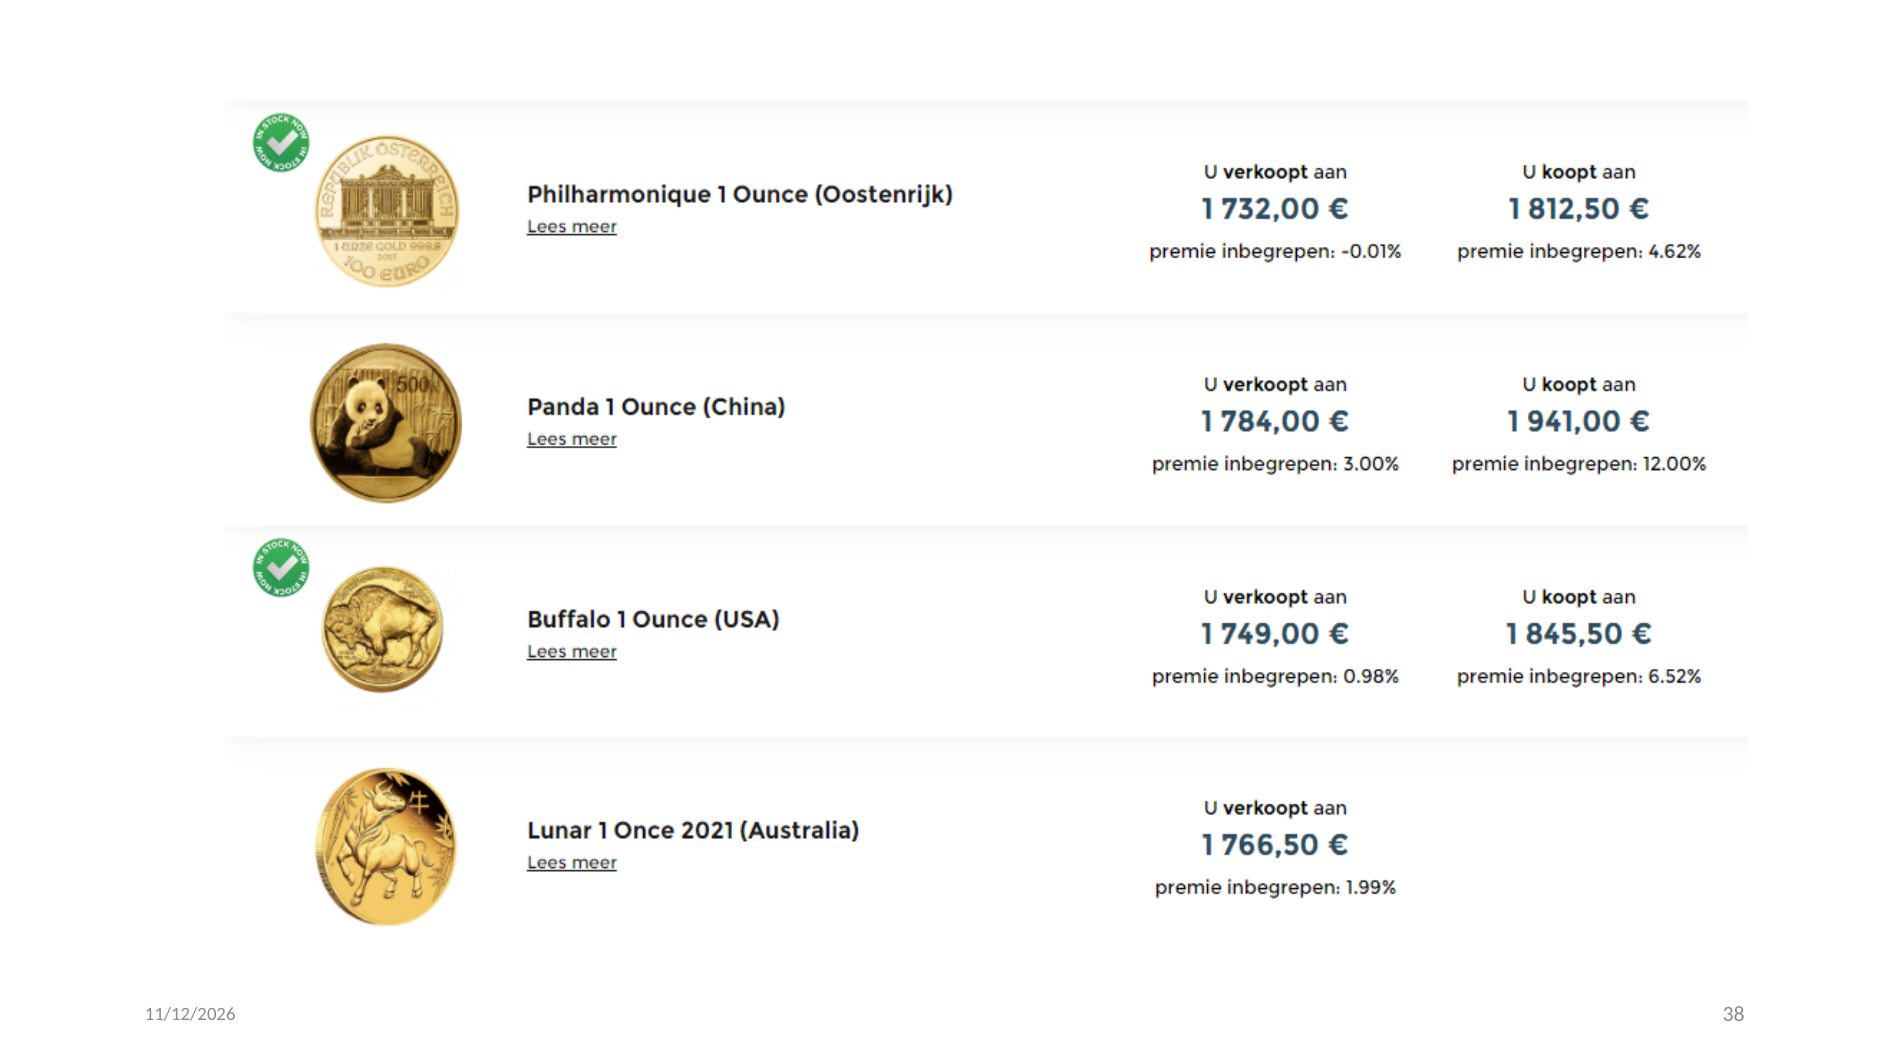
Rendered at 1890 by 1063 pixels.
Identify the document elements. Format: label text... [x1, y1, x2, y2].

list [224, 83, 1748, 945]
slide_number 38 [1334, 984, 1760, 1042]
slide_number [129, 984, 556, 1042]
